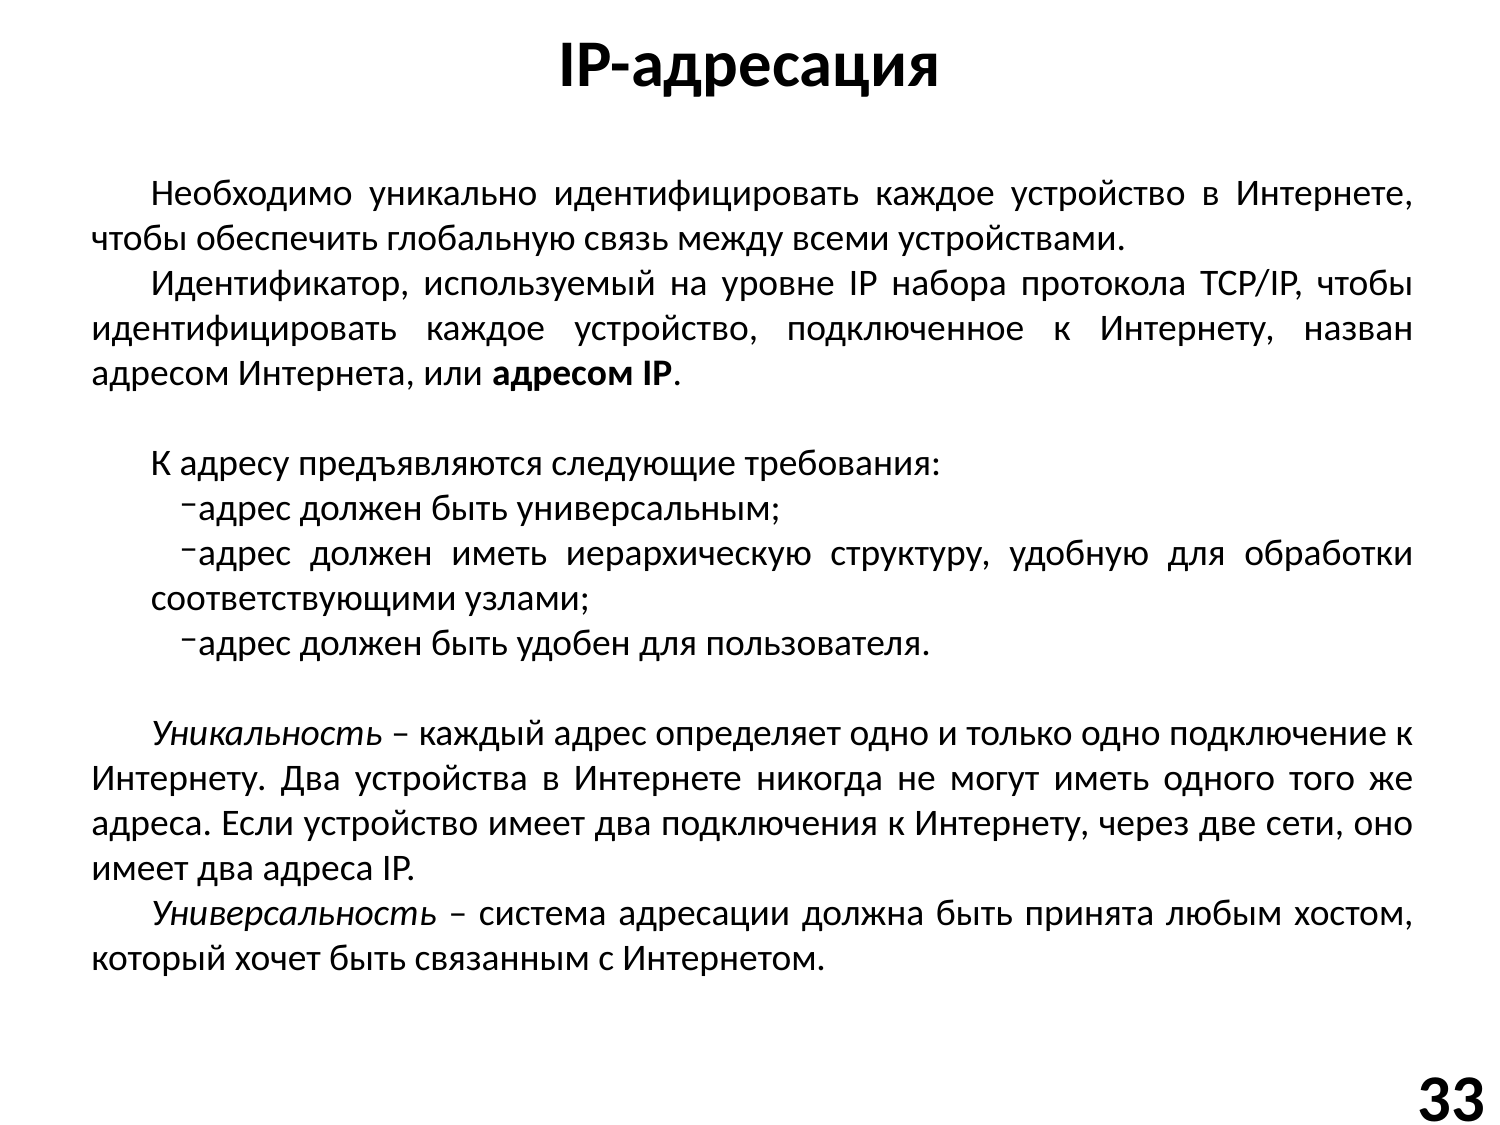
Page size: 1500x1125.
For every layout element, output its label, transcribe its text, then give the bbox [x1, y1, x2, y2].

title IP-адресация [41, 7, 1459, 112]
text_box Необходимо уникально идентифицировать каждое устройство в Интернете, чтобы обеспечить глобальную связь между всеми устройствами. Идентификатор, используемый на уровне IP набора протокола TCP/IP, чтобы идентифицировать каждое устройство, подключенное к Интернету, назван адресом Интернета, или адресом IP. К адресу предъявляются следующие требования: адрес должен быть универсальным; адрес должен иметь иерархическую структуру, удобную для обработки соответствующими узлами; адрес должен быть удобен для пользователя. Уникальность – каждый адрес определяет одно и только одно подключение к Интернету. Два устройства в Интернете никогда не могут иметь одного того же адреса. Если устройство имеет два подключения к Интернету, через две сети, оно имеет два адреса IP. Универсальность – система адресации должна быть принята любым хостом, который хочет быть связанным с Интернетом. [76, 160, 1430, 986]
slide_number 33 [1328, 1065, 1500, 1125]
